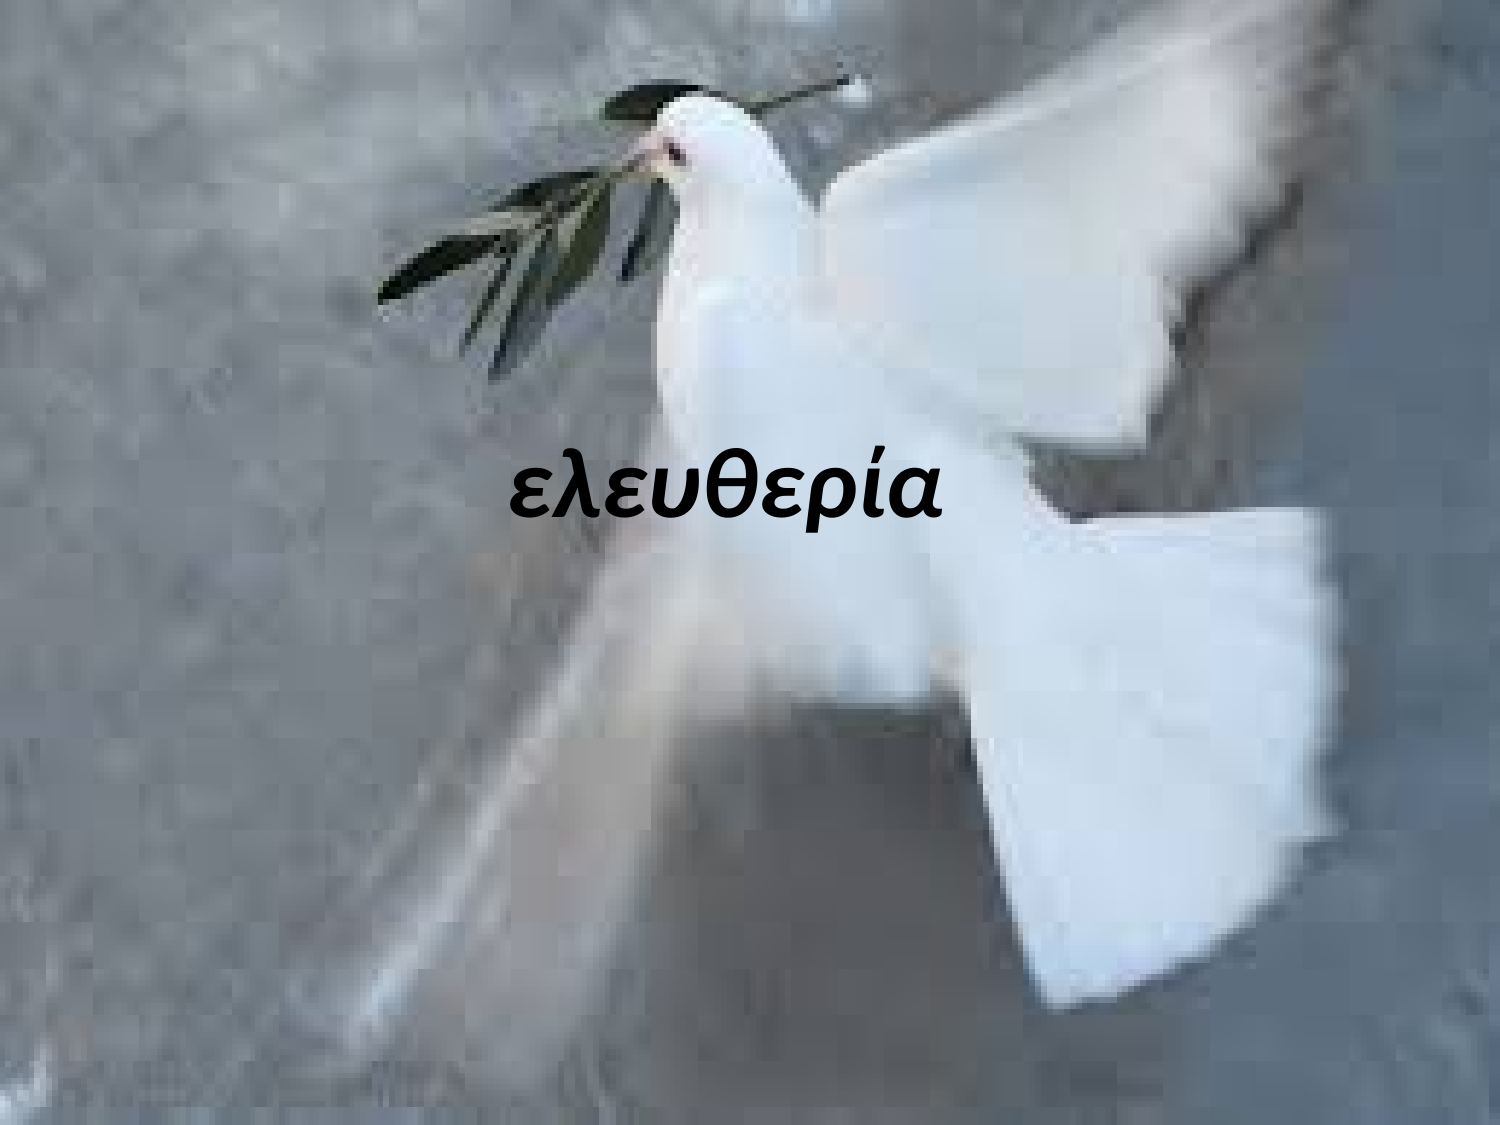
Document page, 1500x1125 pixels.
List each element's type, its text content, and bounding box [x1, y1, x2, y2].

picture [0, 0, 1500, 1125]
text_box ελευθερία [492, 410, 1313, 545]
